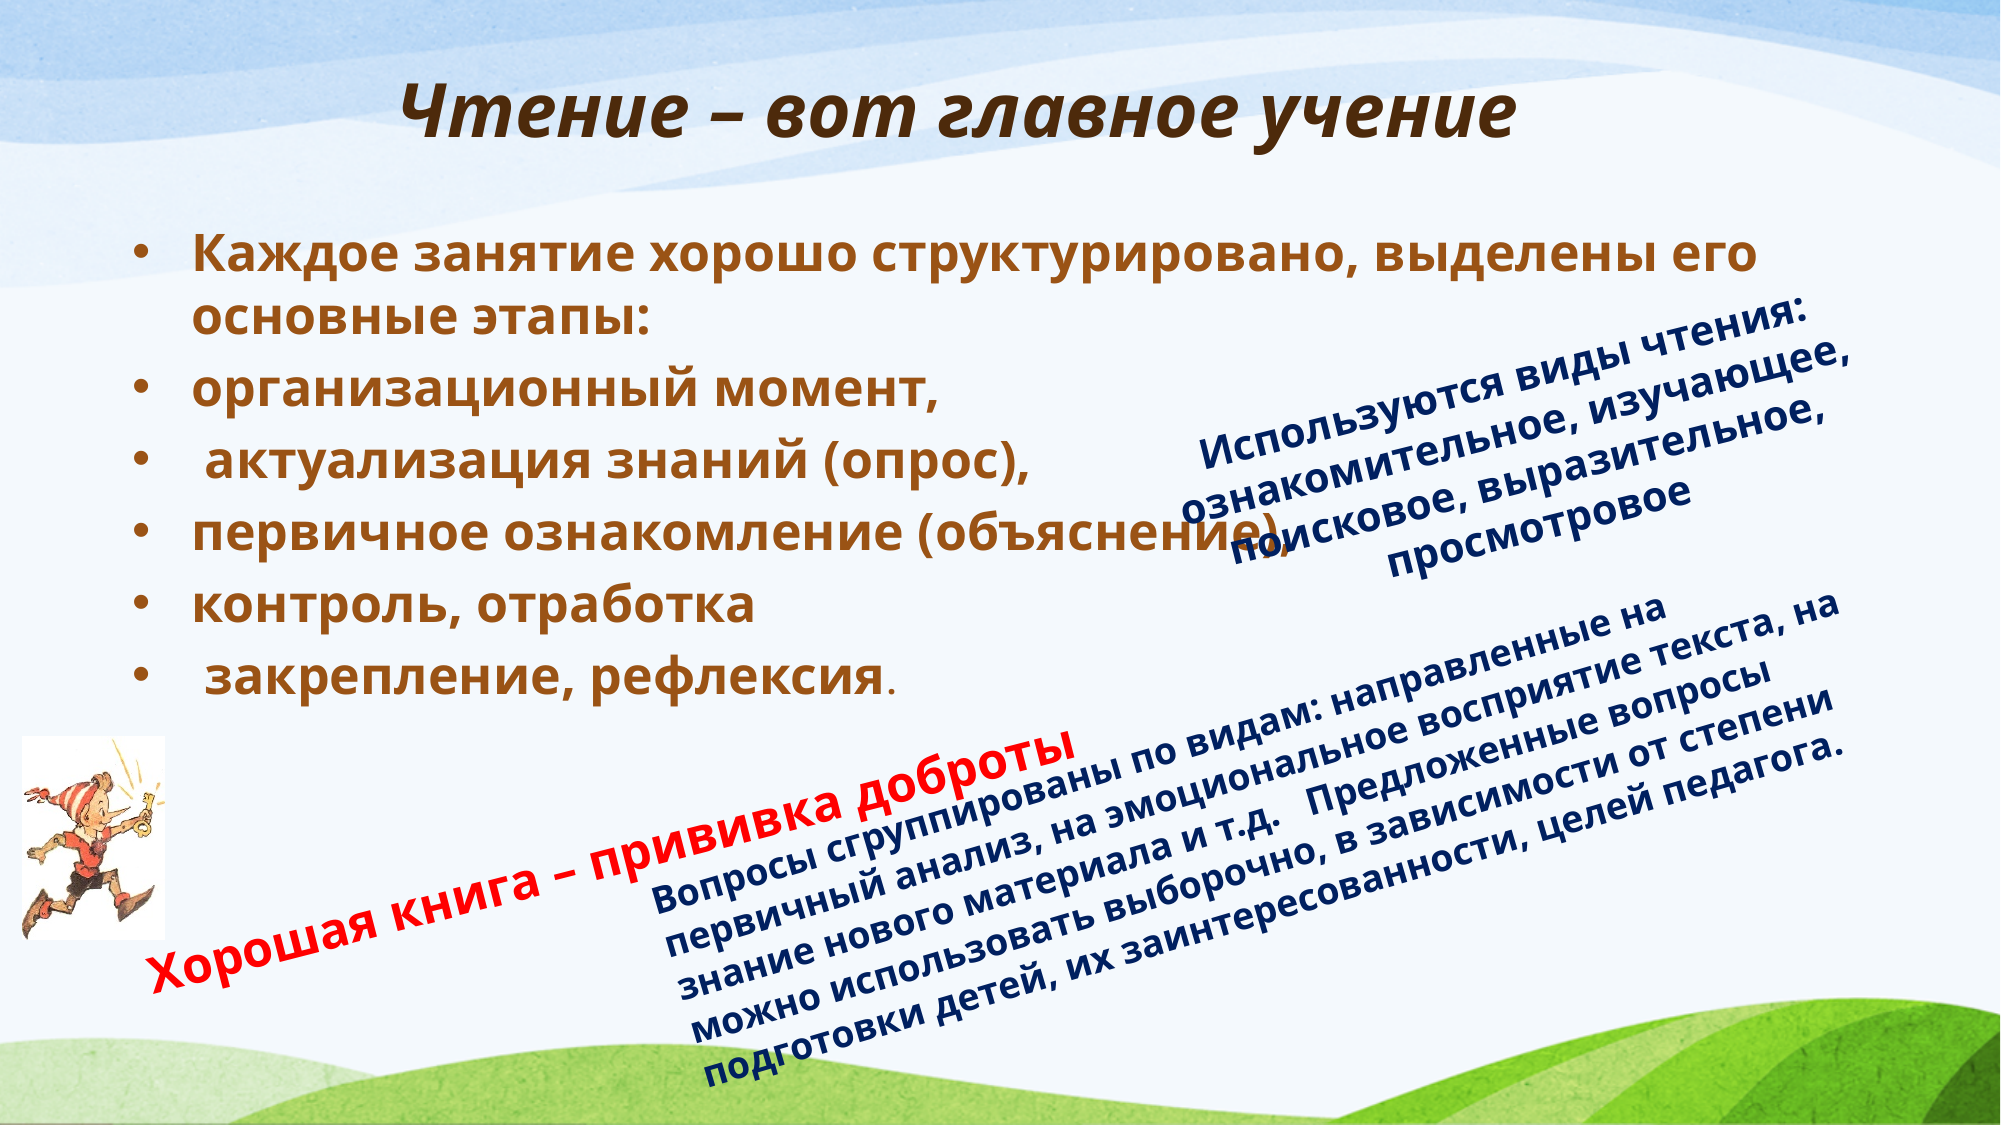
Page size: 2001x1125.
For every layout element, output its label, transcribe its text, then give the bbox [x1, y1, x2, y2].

text_box Хорошая книга – прививка доброты [125, 681, 1170, 1074]
text_box Используются виды чтения: ознакомительное, изучающее, поисковое, выразительное, просмотровое [1073, 241, 1968, 661]
text_box Вопросы сгруппированы по видам: направленные на первичный анализ, на эмоциональное восприятие текста, на знание нового материала и т.д. Предложенные вопросы можно использовать выборочно, в зависимости от степени подготовки детей, их заинтересованности, целей педагога. [649, 517, 1926, 1125]
title Чтение – вот главное учение [91, 50, 1825, 161]
list Каждое занятие хорошо структурировано, выделены его основные этапы: организационный момент, актуализация знаний (опрос), первичное ознакомление (объяснение), контроль, отработка закрепление, рефлексия. [117, 160, 1857, 774]
picture [0, 0, 2001, 1125]
